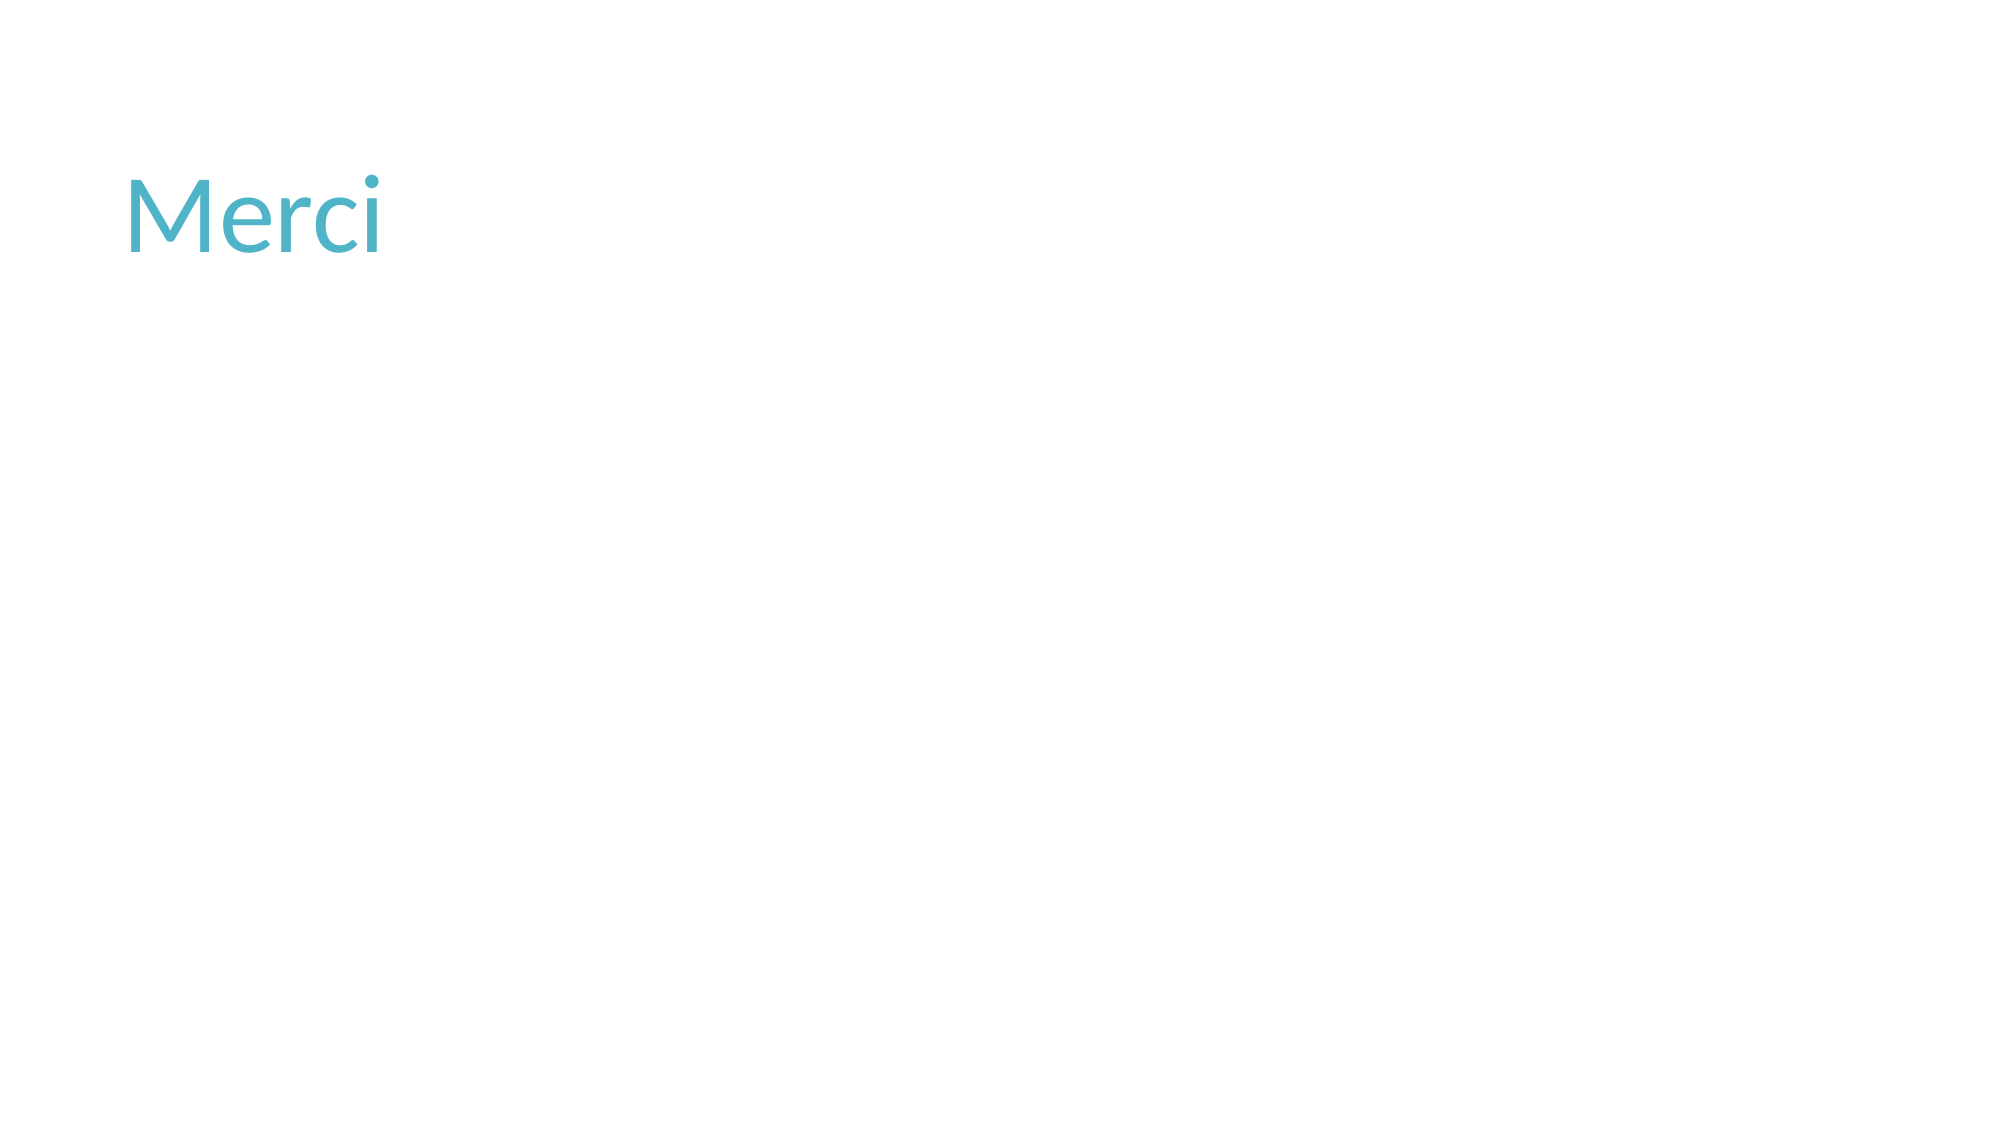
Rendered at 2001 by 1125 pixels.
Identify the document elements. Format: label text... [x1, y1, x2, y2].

title Merci [107, 81, 1875, 354]
